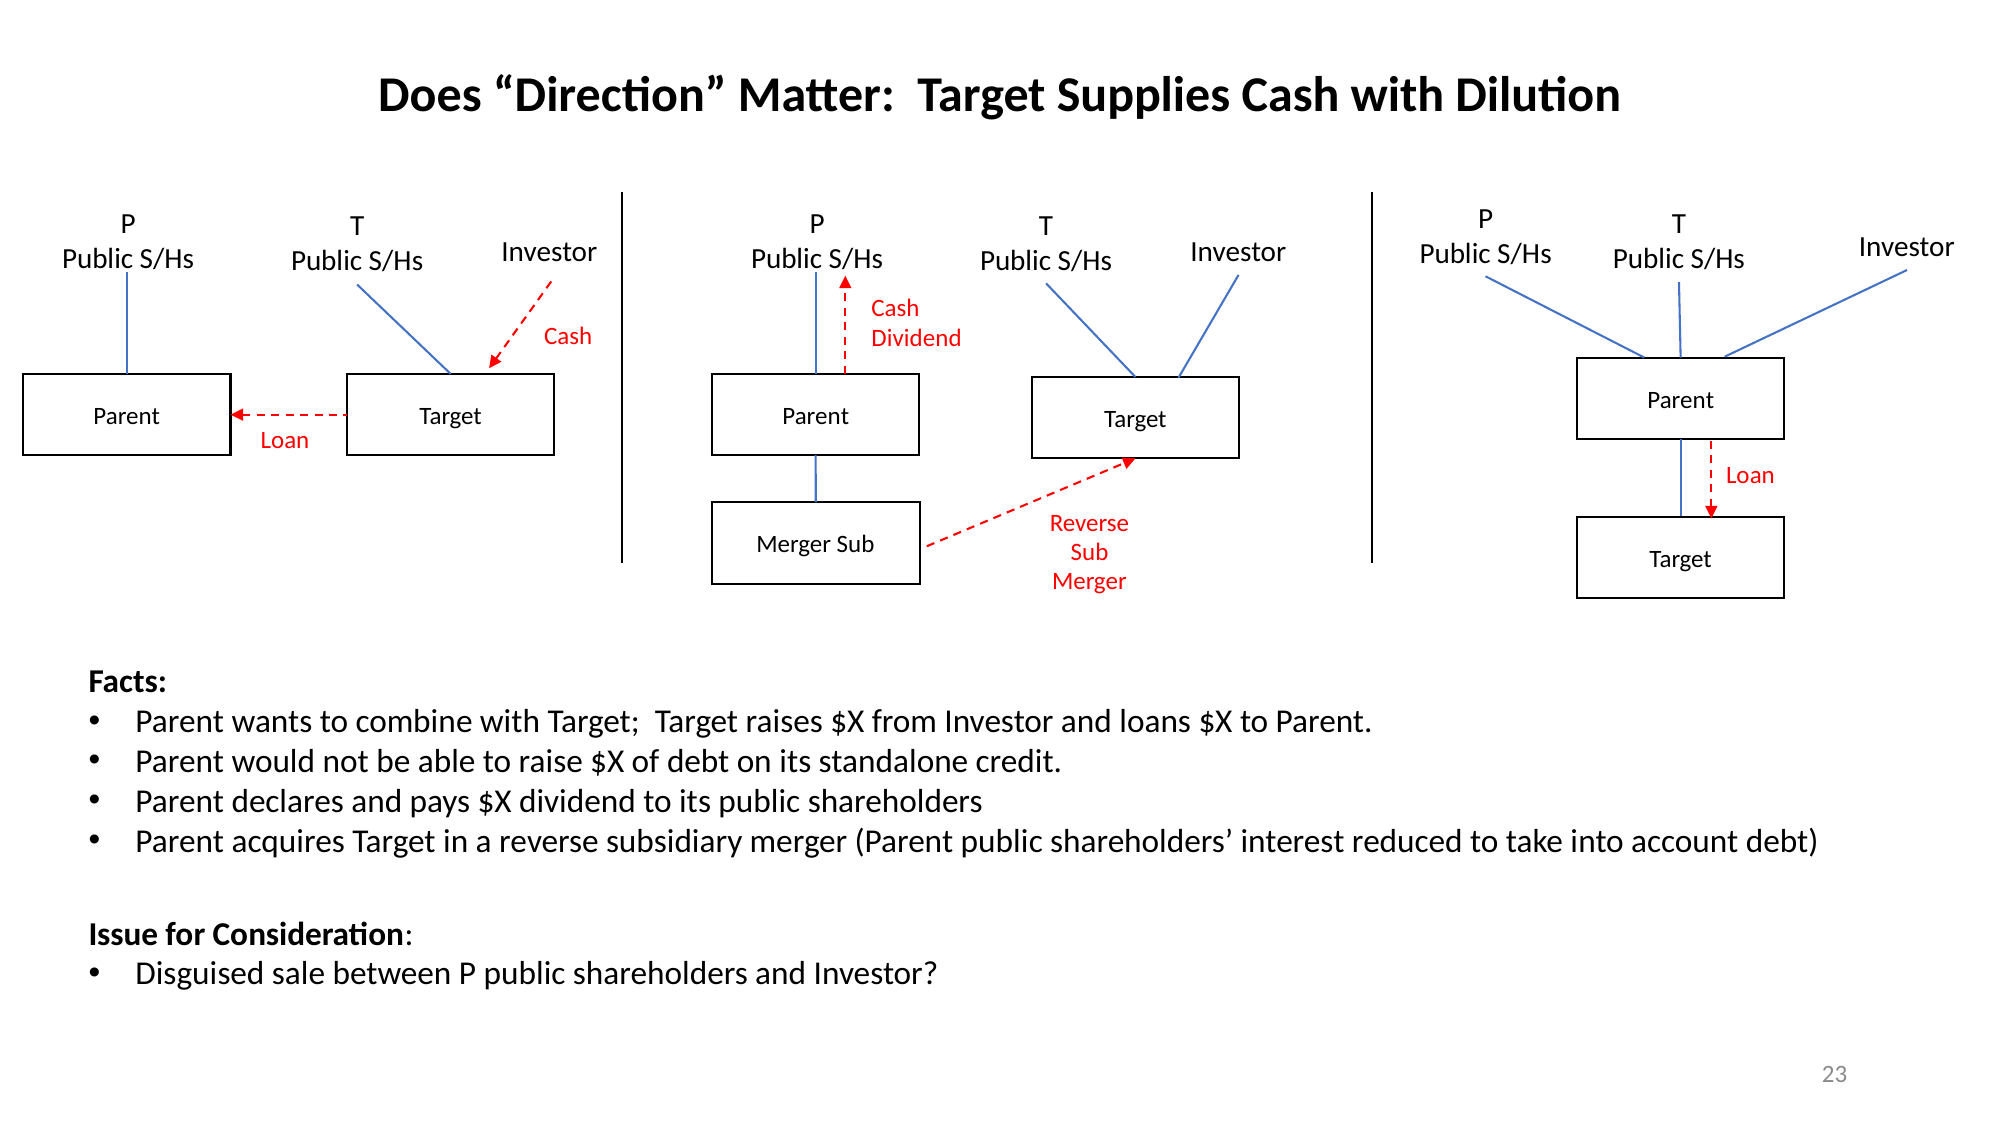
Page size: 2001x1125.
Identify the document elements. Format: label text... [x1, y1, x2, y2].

text_box Facts: Parent wants to combine with Target; Target raises $X from Investor and loans $X to Parent. Parent would not be able to raise $X of debt on its standalone credit. Parent declares and pays $X dividend to its public shareholders Parent acquires Target in a reverse subsidiary merger (Parent public shareholders’ interest reduced to take into account debt) Issue for Consideration: Disguised sale between P public shareholders and Investor? [73, 652, 1927, 999]
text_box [622, 191, 1372, 563]
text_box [711, 563, 1303, 584]
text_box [1403, 191, 1971, 599]
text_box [22, 196, 622, 468]
text_box Does “Direction” Matter: Target Supplies Cash with Dilution [137, 53, 1863, 188]
slide_number 23 [1412, 1042, 1863, 1103]
